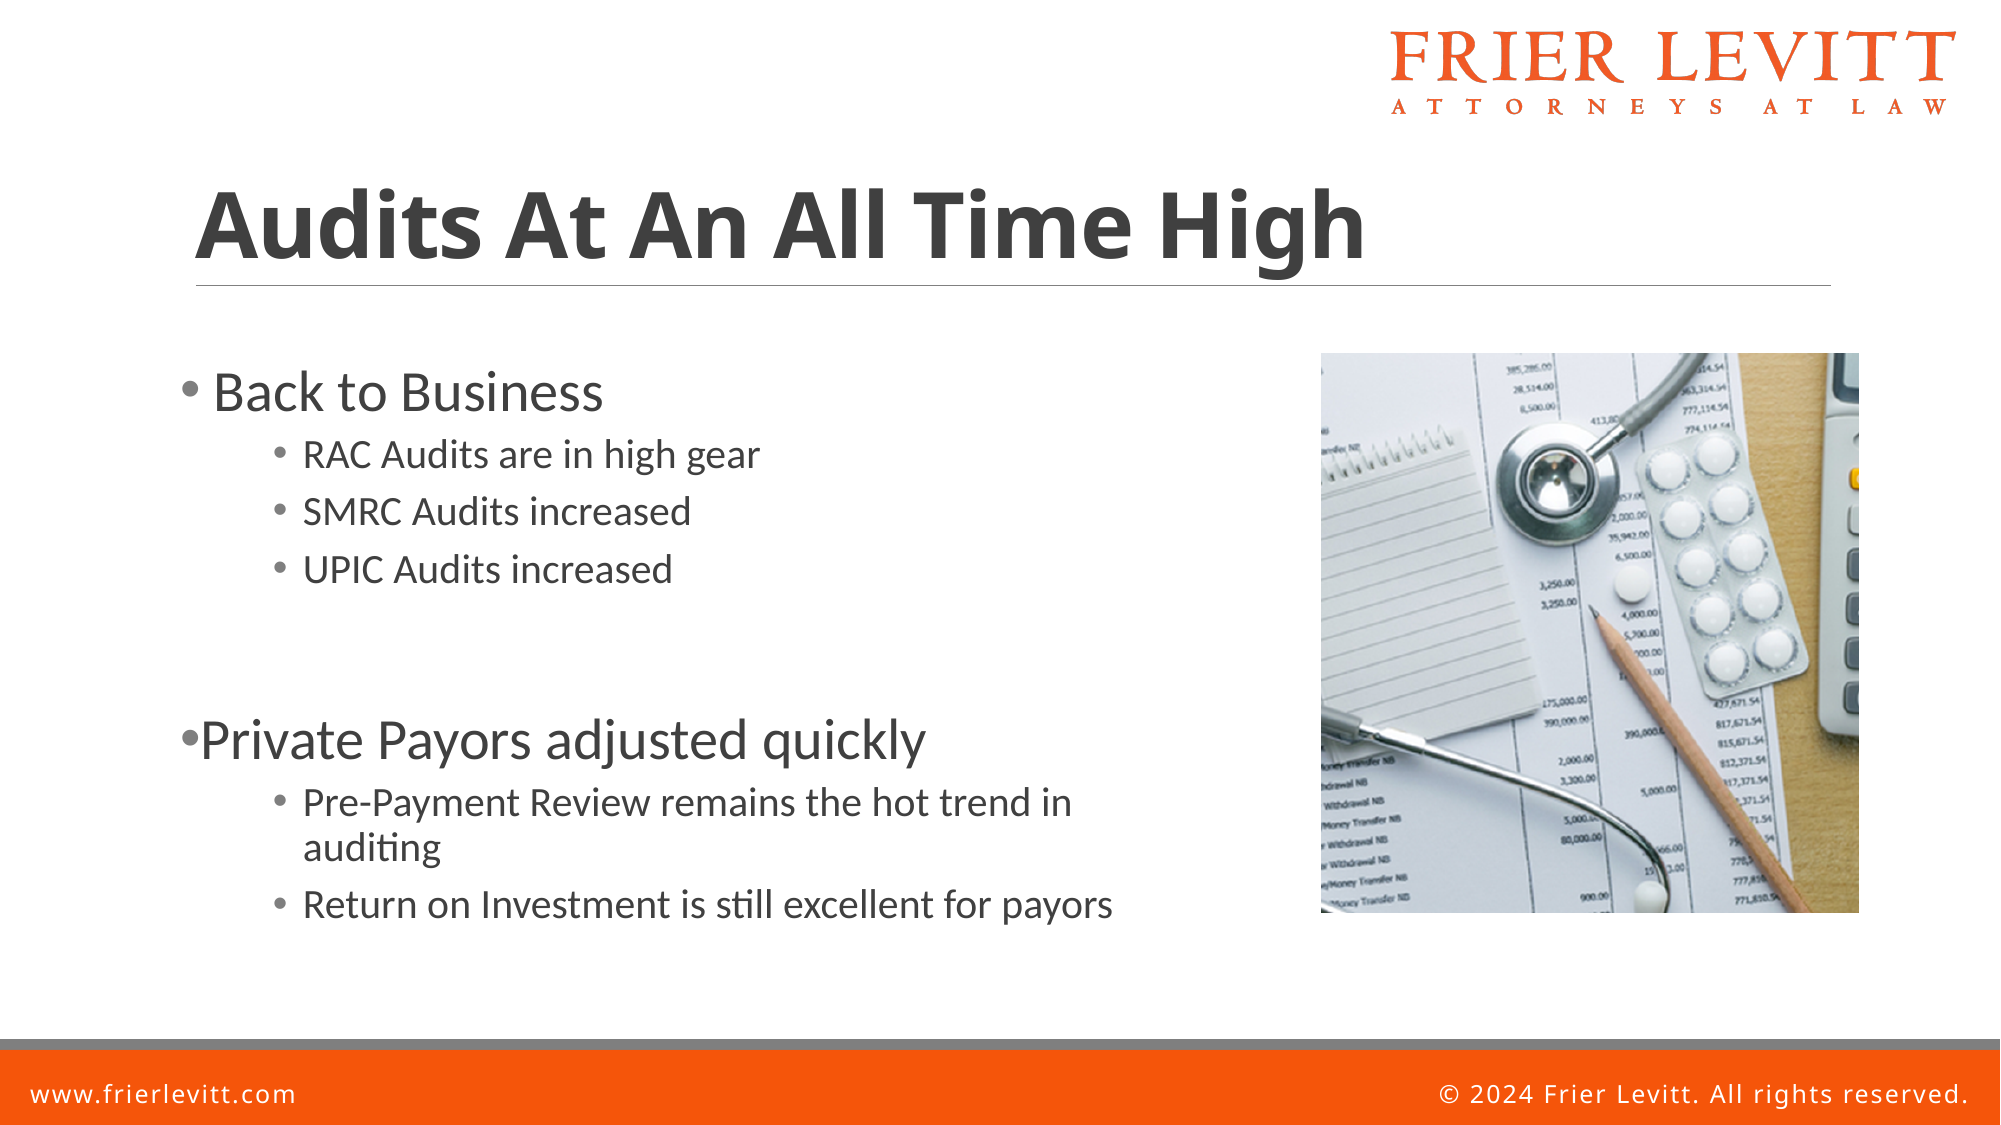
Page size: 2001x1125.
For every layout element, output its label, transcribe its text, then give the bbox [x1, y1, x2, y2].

picture [1371, 11, 1969, 132]
text_box www.frierlevitt.com [0, 1063, 644, 1124]
text_box [0, 1038, 2000, 1051]
list Back to Business RAC Audits are in high gear SMRC Audits increased UPIC Audits increased Private Payors adjusted quickly Pre-Payment Review remains the hot trend in auditing Return on Investment is still excellent for payors [180, 353, 1204, 963]
picture [1320, 352, 1859, 914]
text_box © 2024 Frier Levitt. All rights reserved. [1241, 1063, 2000, 1124]
text_box [0, 1051, 2000, 1125]
title Audits At An All Time High [180, 47, 1926, 285]
